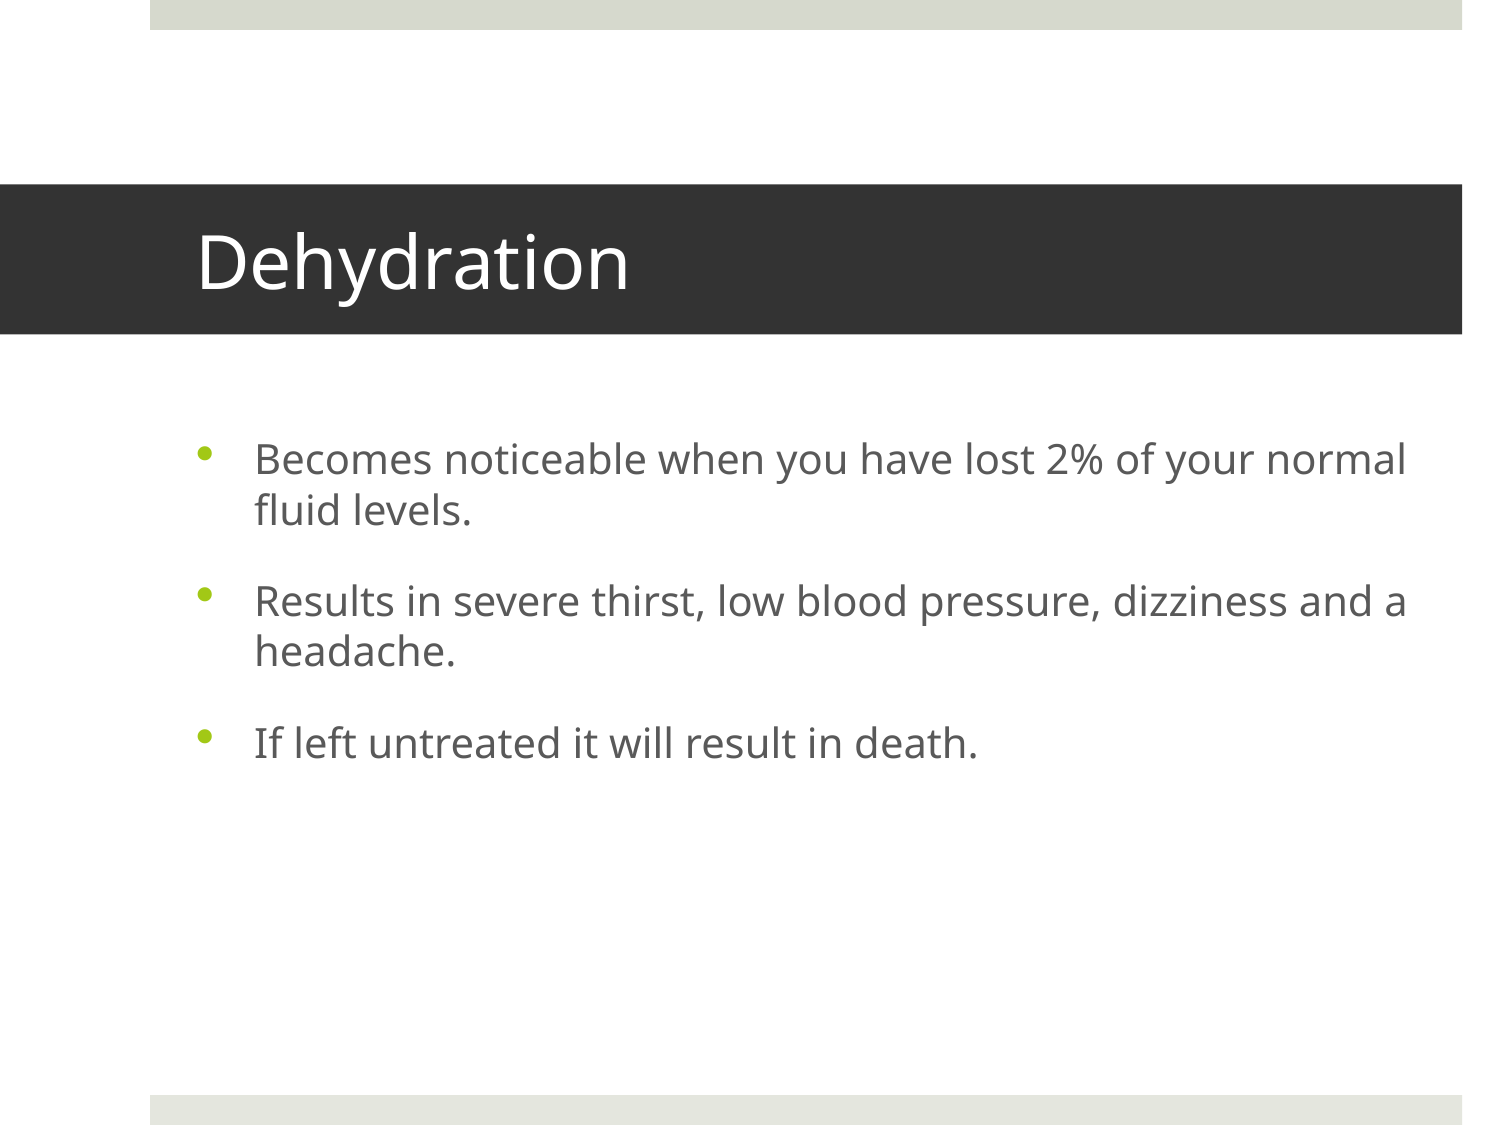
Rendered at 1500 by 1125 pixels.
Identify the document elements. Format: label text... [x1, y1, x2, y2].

title Dehydration [0, 184, 1463, 335]
list Becomes noticeable when you have lost 2% of your normal fluid levels. Results in severe thirst, low blood pressure, dizziness and a headache. If left untreated it will result in death. [182, 425, 1432, 1028]
